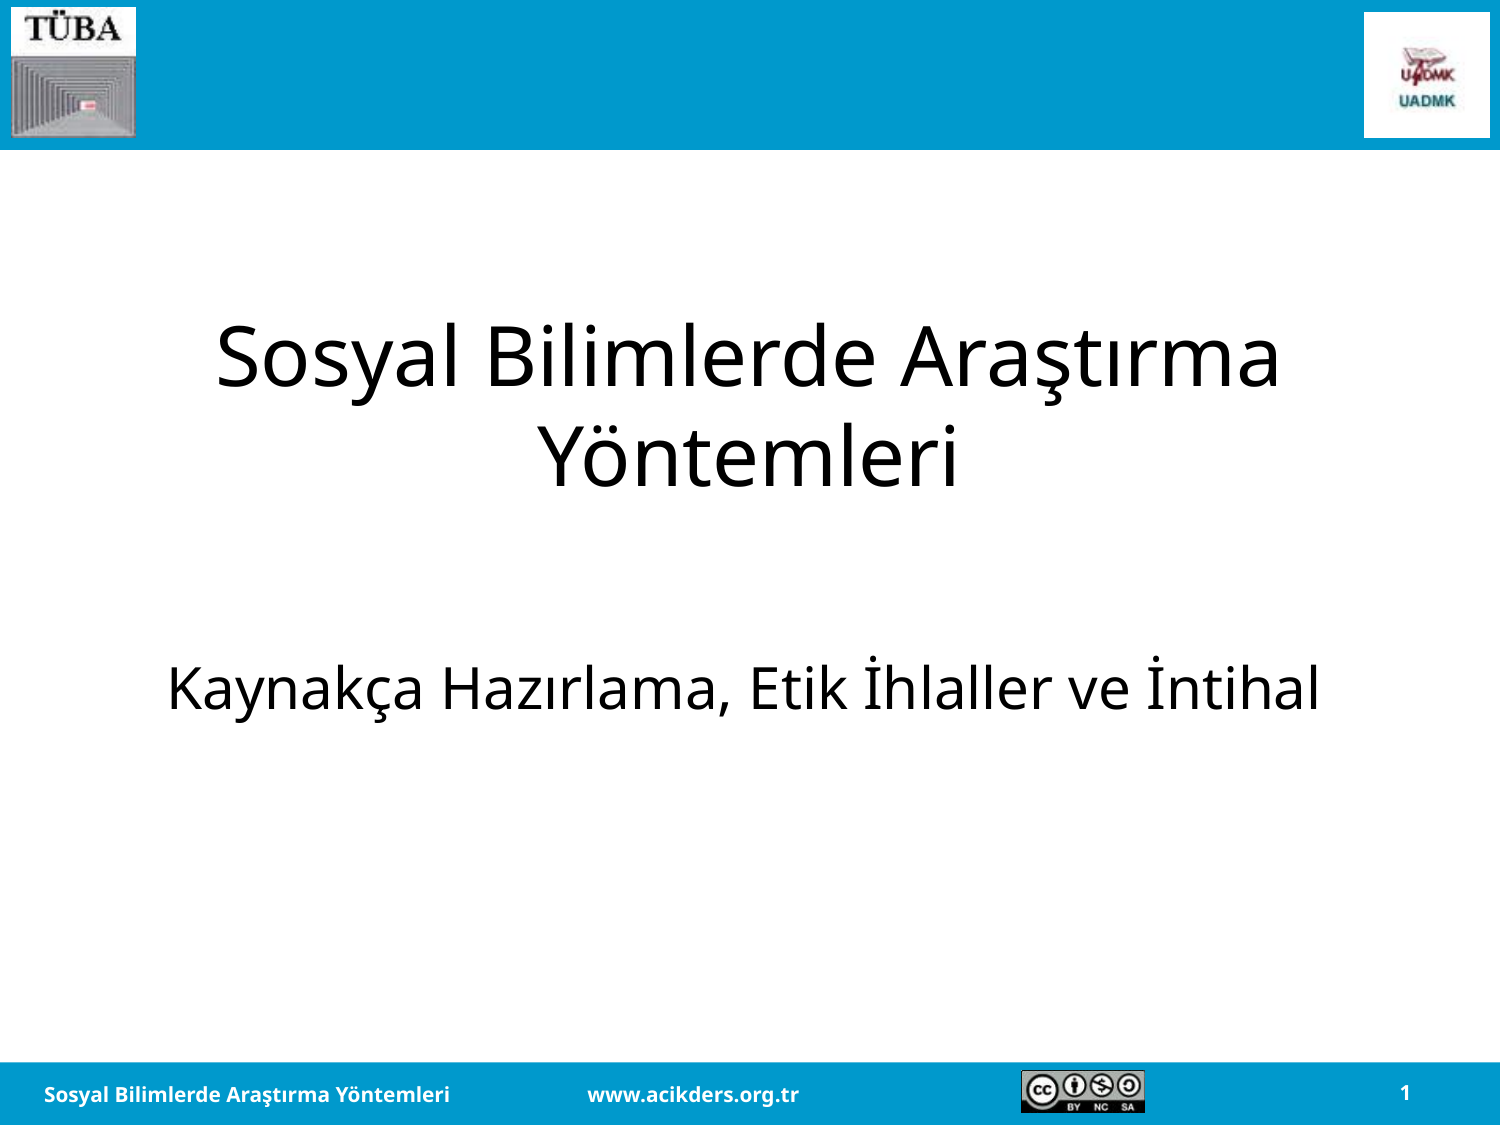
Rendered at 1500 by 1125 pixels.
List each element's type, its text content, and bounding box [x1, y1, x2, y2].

subtitle Kaynakça Hazırlama, Etik İhlaller ve İntihal [52, 656, 1436, 799]
picture [1022, 1071, 1144, 1112]
title Sosyal Bilimlerde Araştırma Yöntemleri [111, 207, 1388, 599]
picture [1365, 13, 1489, 137]
picture [12, 8, 135, 137]
